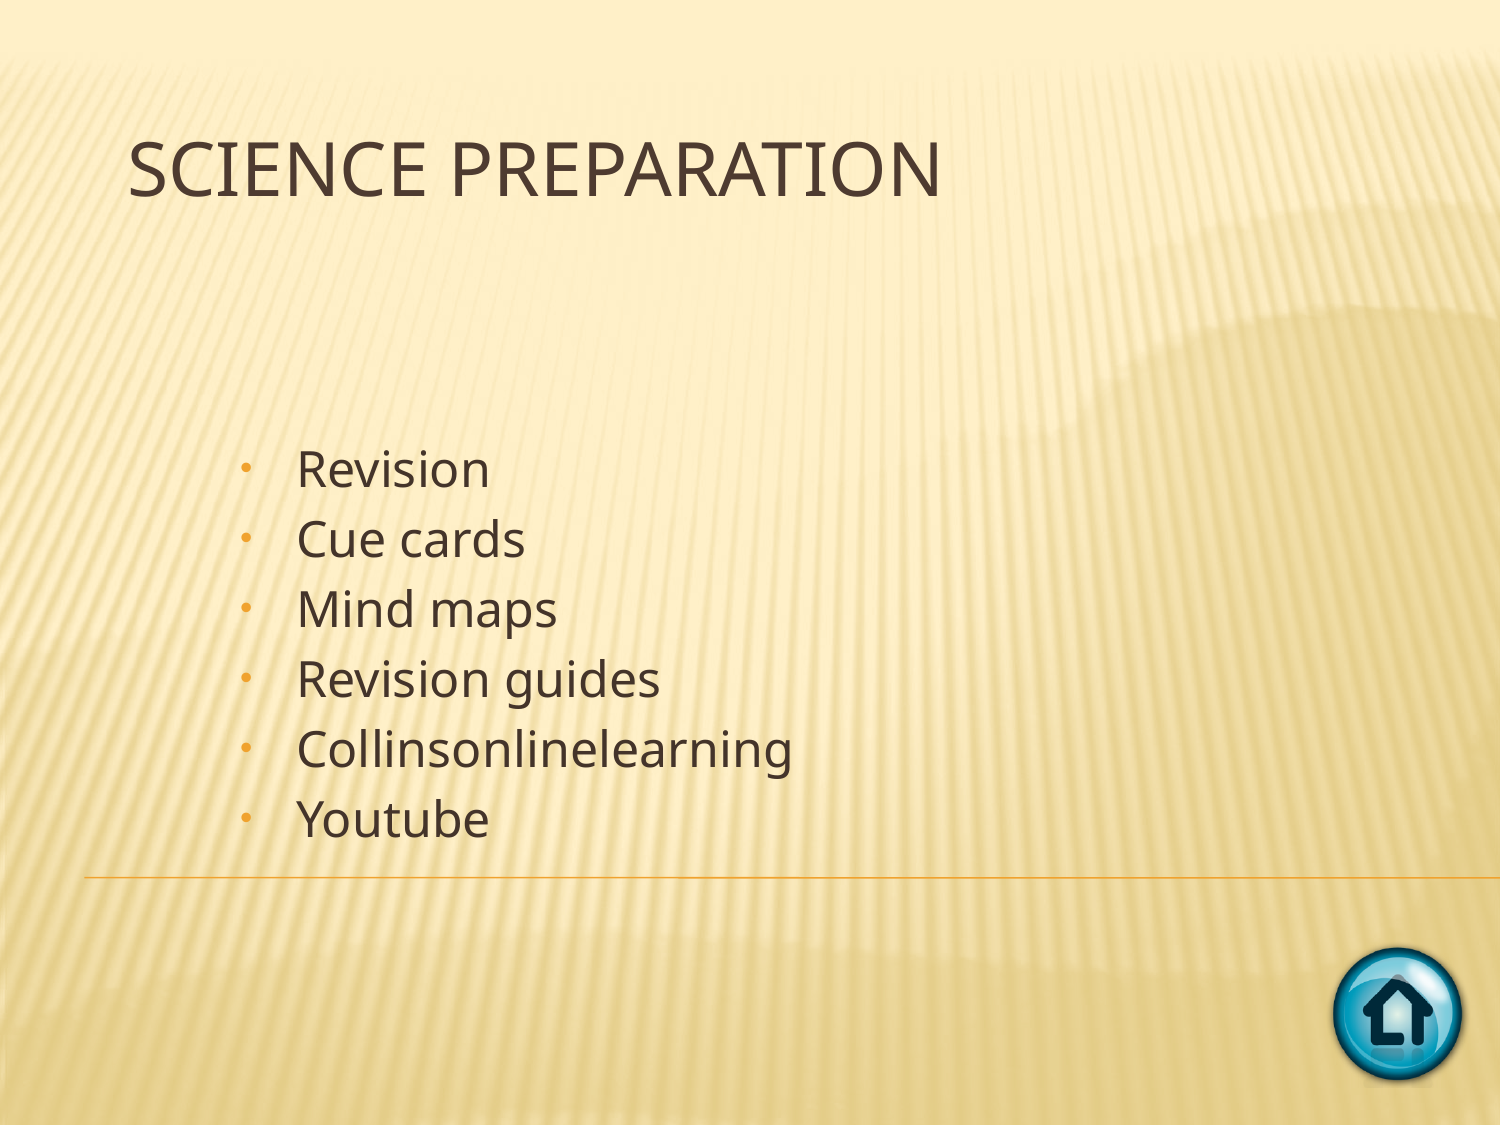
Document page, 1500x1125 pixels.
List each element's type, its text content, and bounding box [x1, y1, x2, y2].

subtitle Revision Cue cards Mind maps Revision guides Collinsonlinelearning Youtube [225, 326, 1275, 925]
picture [1322, 940, 1472, 1089]
title Science preparation [112, 113, 1388, 303]
